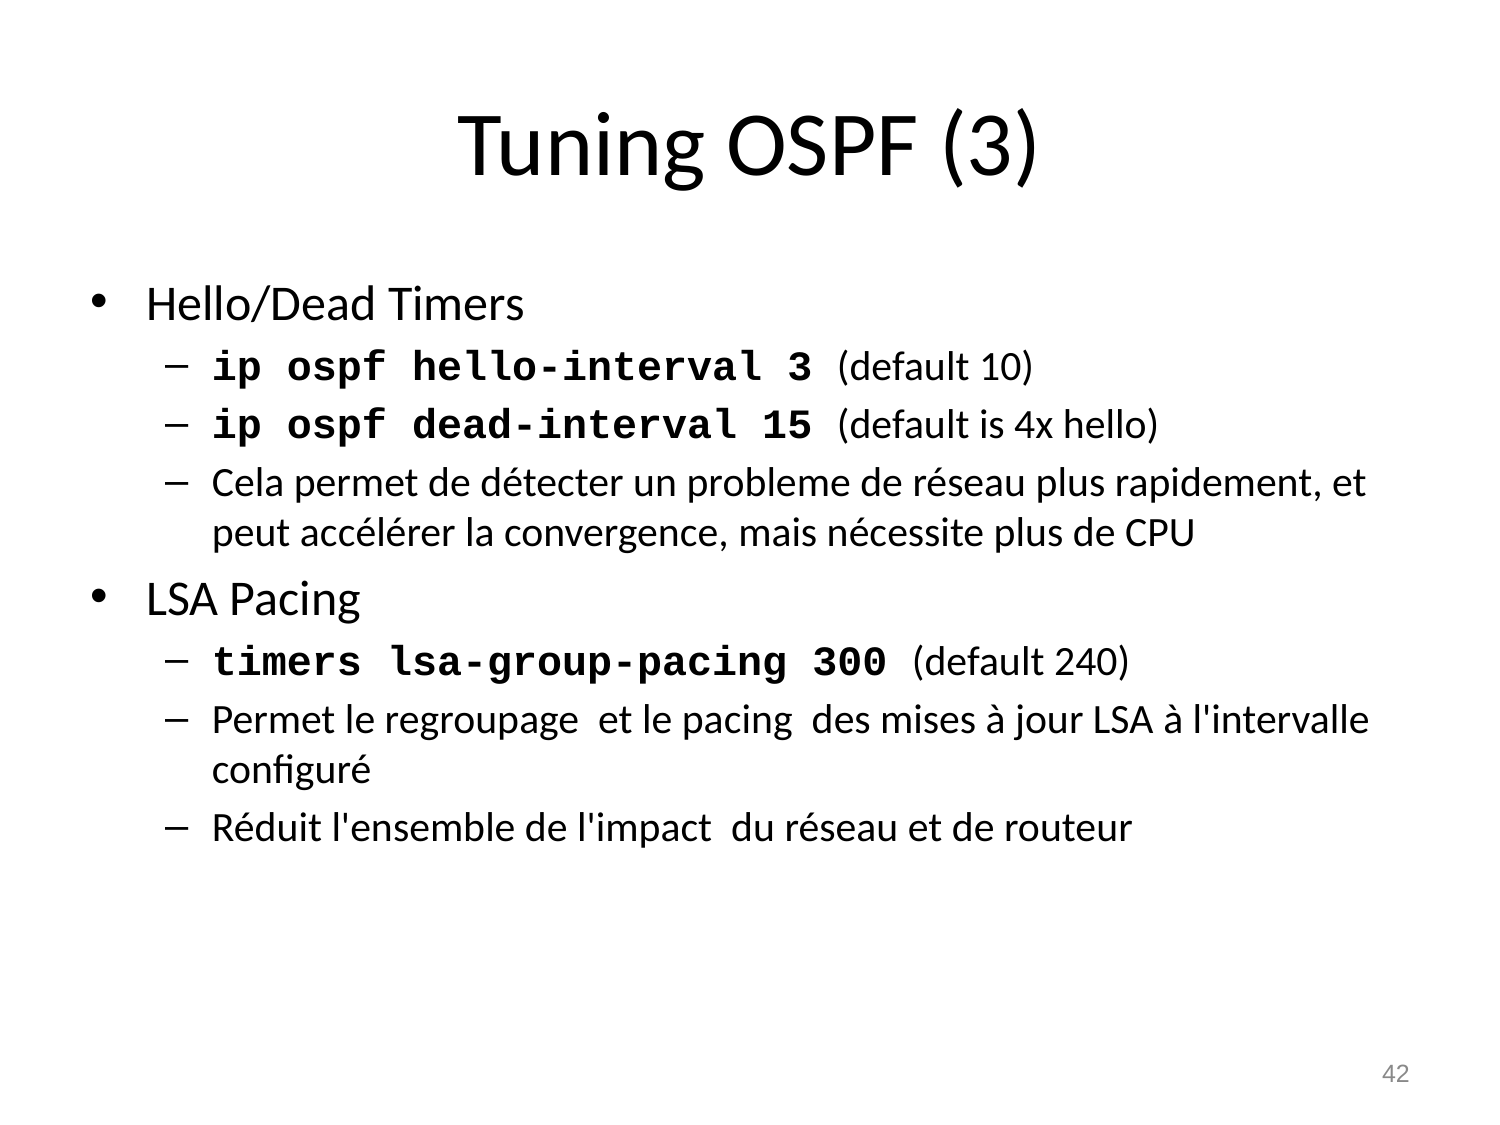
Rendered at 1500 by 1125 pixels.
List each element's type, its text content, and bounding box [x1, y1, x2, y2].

title Tuning OSPF (3) [74, 44, 1426, 233]
slide_number 42 [1074, 1042, 1425, 1103]
list Hello/Dead Timers ip ospf hello-interval 3 (default 10) ip ospf dead-interval 15 (default is 4x hello) Cela permet de détecter un probleme de réseau plus rapidement, et peut accélérer la convergence, mais nécessite plus de CPU LSA Pacing timers lsa-group-pacing 300 (default 240) Permet le regroupage et le pacing des mises à jour LSA à l'intervalle configuré Réduit l'ensemble de l'impact du réseau et de routeur [74, 262, 1426, 1006]
